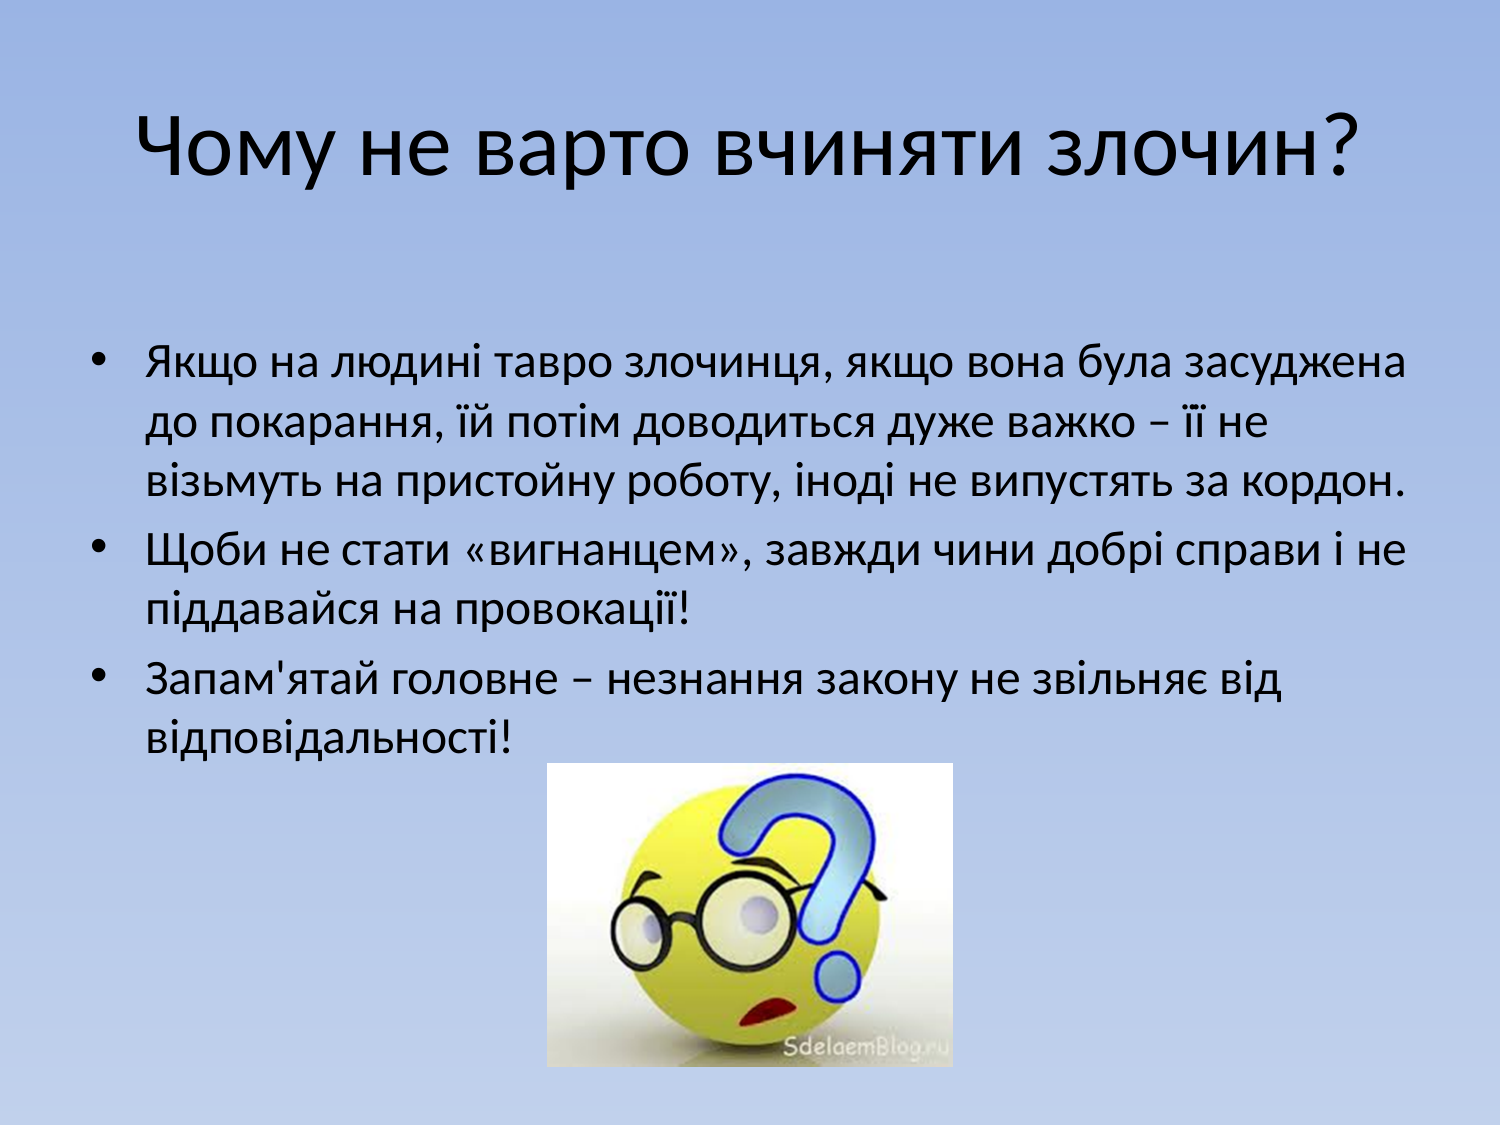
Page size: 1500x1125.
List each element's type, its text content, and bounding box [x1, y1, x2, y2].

list Якщо на людині тавро злочинця, якщо вона була засуджена до покарання, їй потім доводиться дуже важко – її не візьмуть на пристойну роботу, іноді не випустять за кордон. Щоби не стати «вигнанцем», завжди чини добрі справи і не піддавайся на провокації! Запам'ятай головне – незнання закону не звільняє від відповідальності! [75, 231, 1425, 835]
picture [547, 763, 953, 1067]
title Чому не варто вчиняти злочин? [75, 45, 1425, 231]
